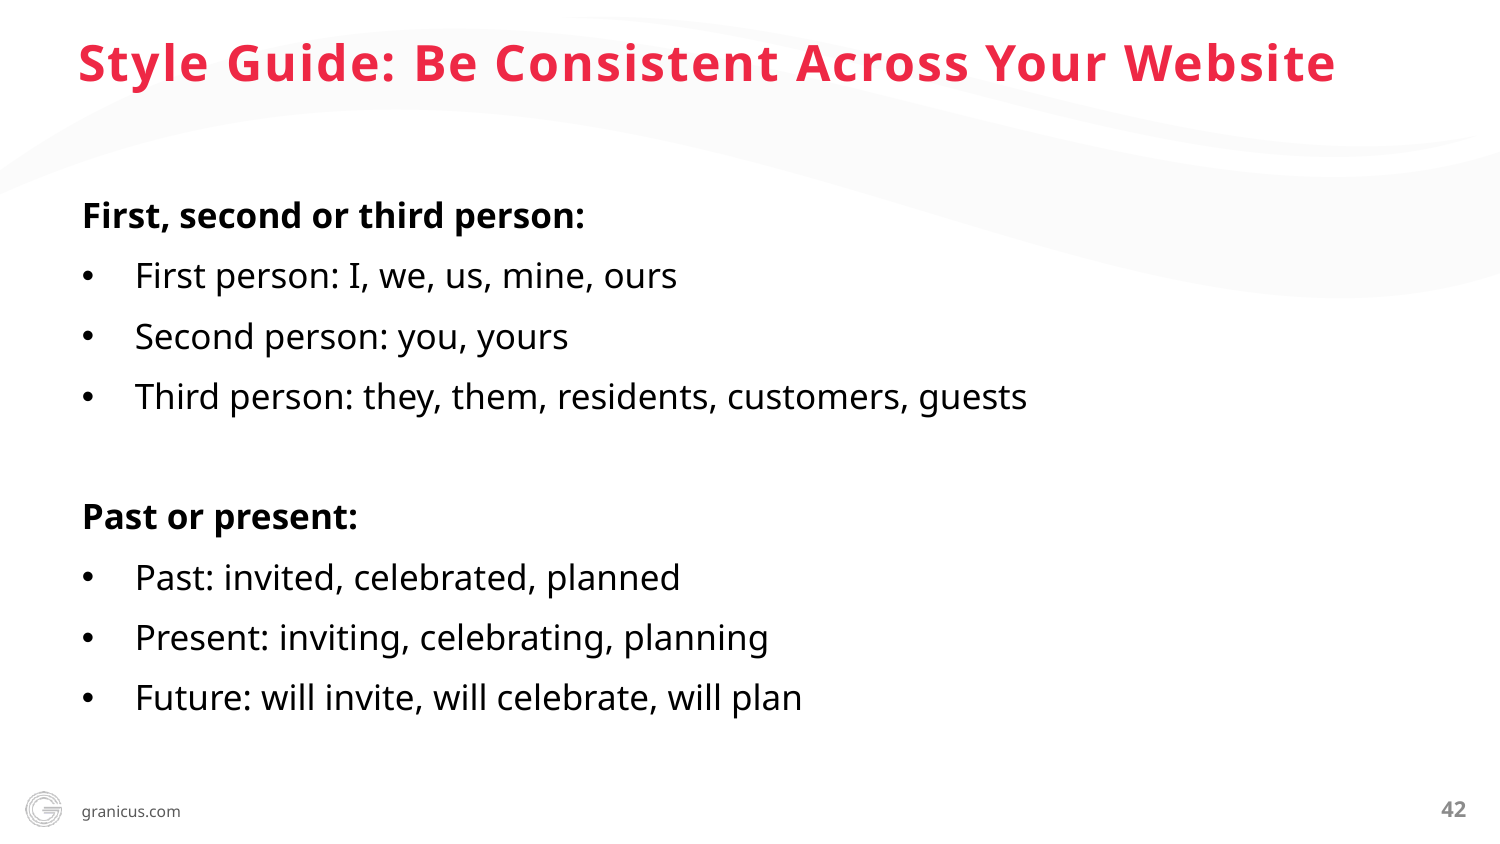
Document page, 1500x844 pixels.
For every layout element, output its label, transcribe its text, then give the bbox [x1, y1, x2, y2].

picture [25, 791, 62, 827]
list Style Guide: Be Consistent Across Your Website [63, 31, 1431, 91]
list First, second or third person: First person: I, we, us, mine, ours Second person: you, yours Third person: they, them, residents, customers, guests Past or present: Past: invited, celebrated, planned Present: inviting, celebrating, planning Future: will invite, will celebrate, will plan [66, 190, 1448, 732]
